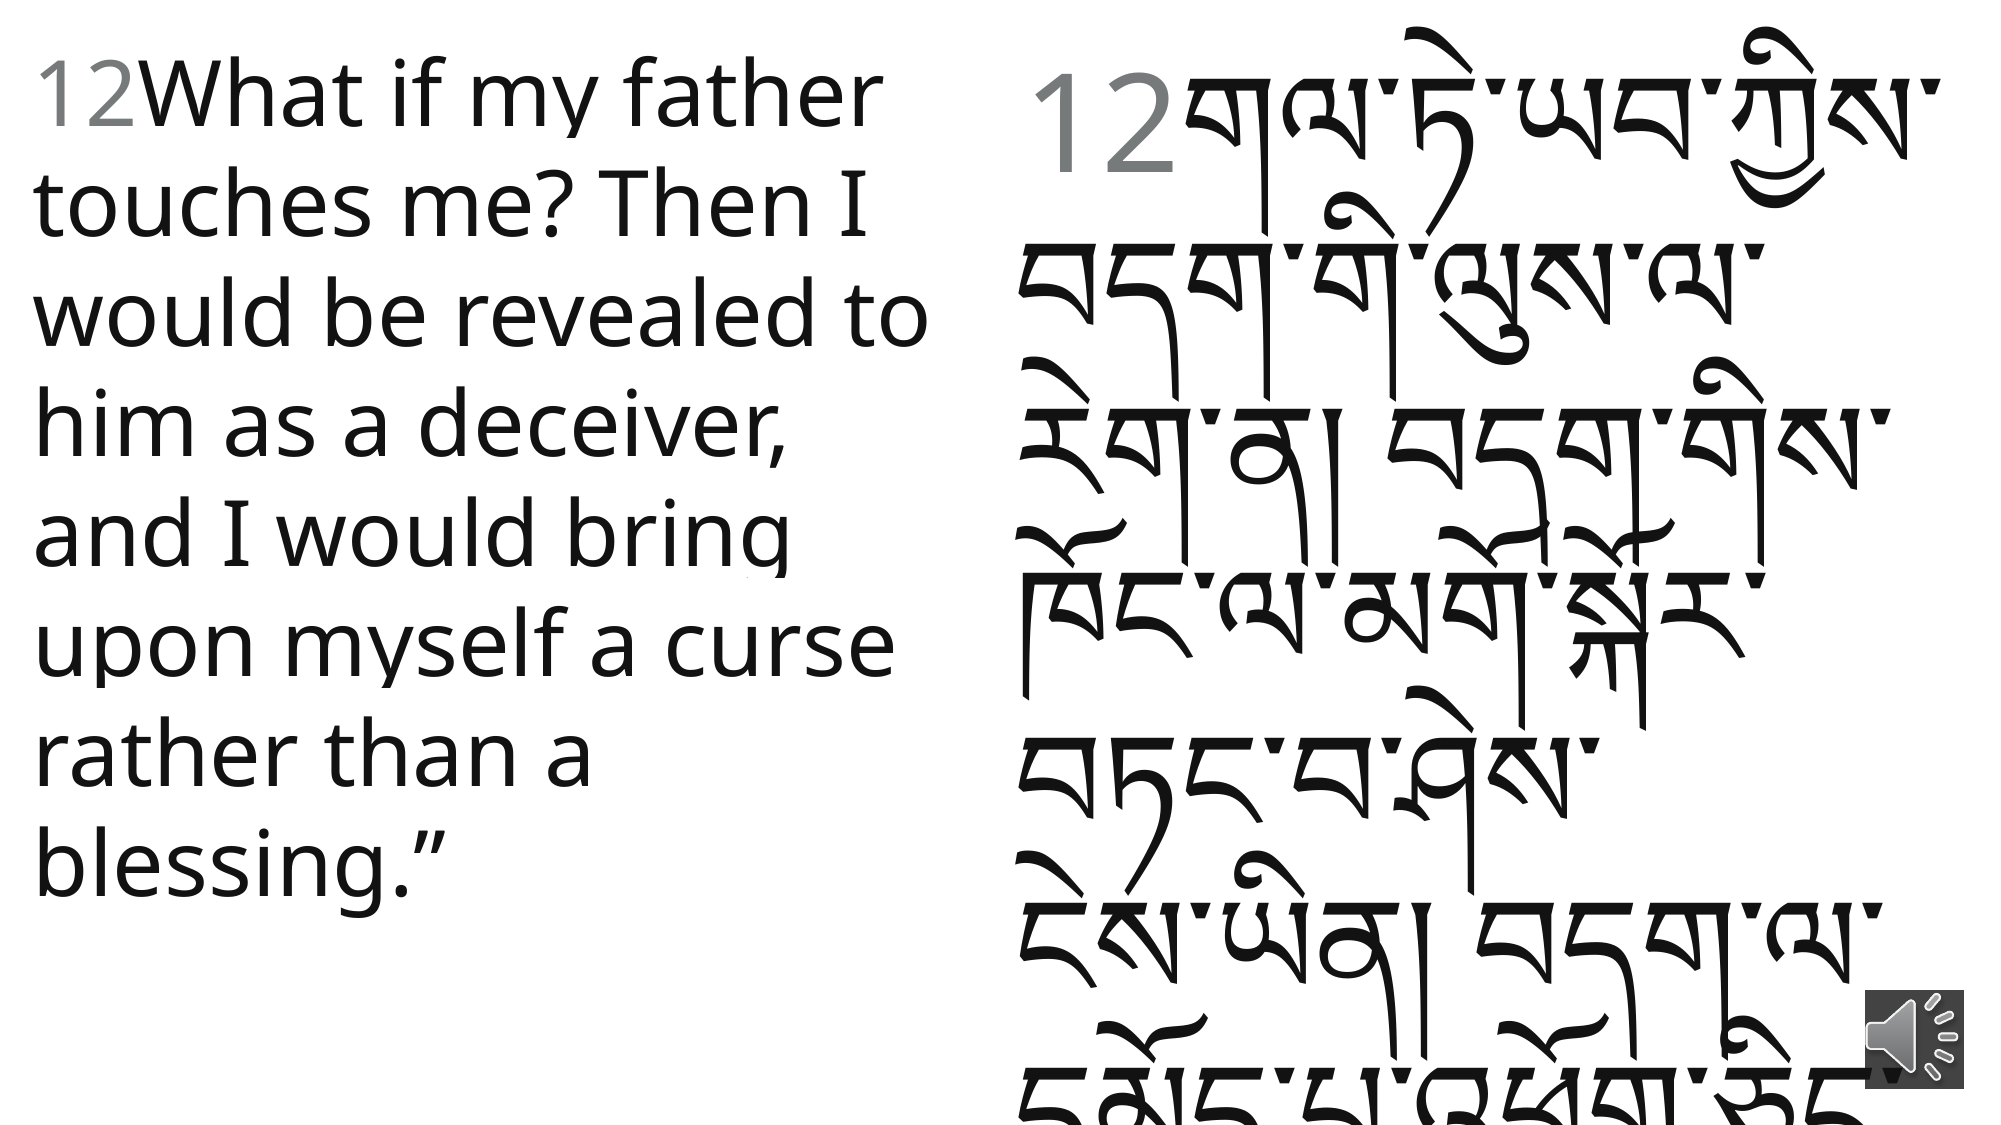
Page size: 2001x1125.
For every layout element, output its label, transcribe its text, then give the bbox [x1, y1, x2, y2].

picture [1864, 989, 1965, 1090]
text_box 12གལ་ཏེ་ཡབ་ཀྱིས་བདག་གི་ལུས་ལ་རེག༌ན། བདག་གིས་ཁོང་ལ་མགོ་སྐོར་བཏང་བ་ཤེས་ངེས༌ཡིན། བདག་ལ་དམོད་པ་འཕོག་ཅིང་བྱིན་རླབས་འཐོབ་པར་མི་འགྱུར་ཞེས་སྨྲས་པ༌དང༌། [999, 27, 2000, 1104]
text_box 12What if my father touches me? Then I would be revealed to him as a deceiver, and I would bring upon myself a curse rather than a blessing.” [18, 27, 973, 1104]
